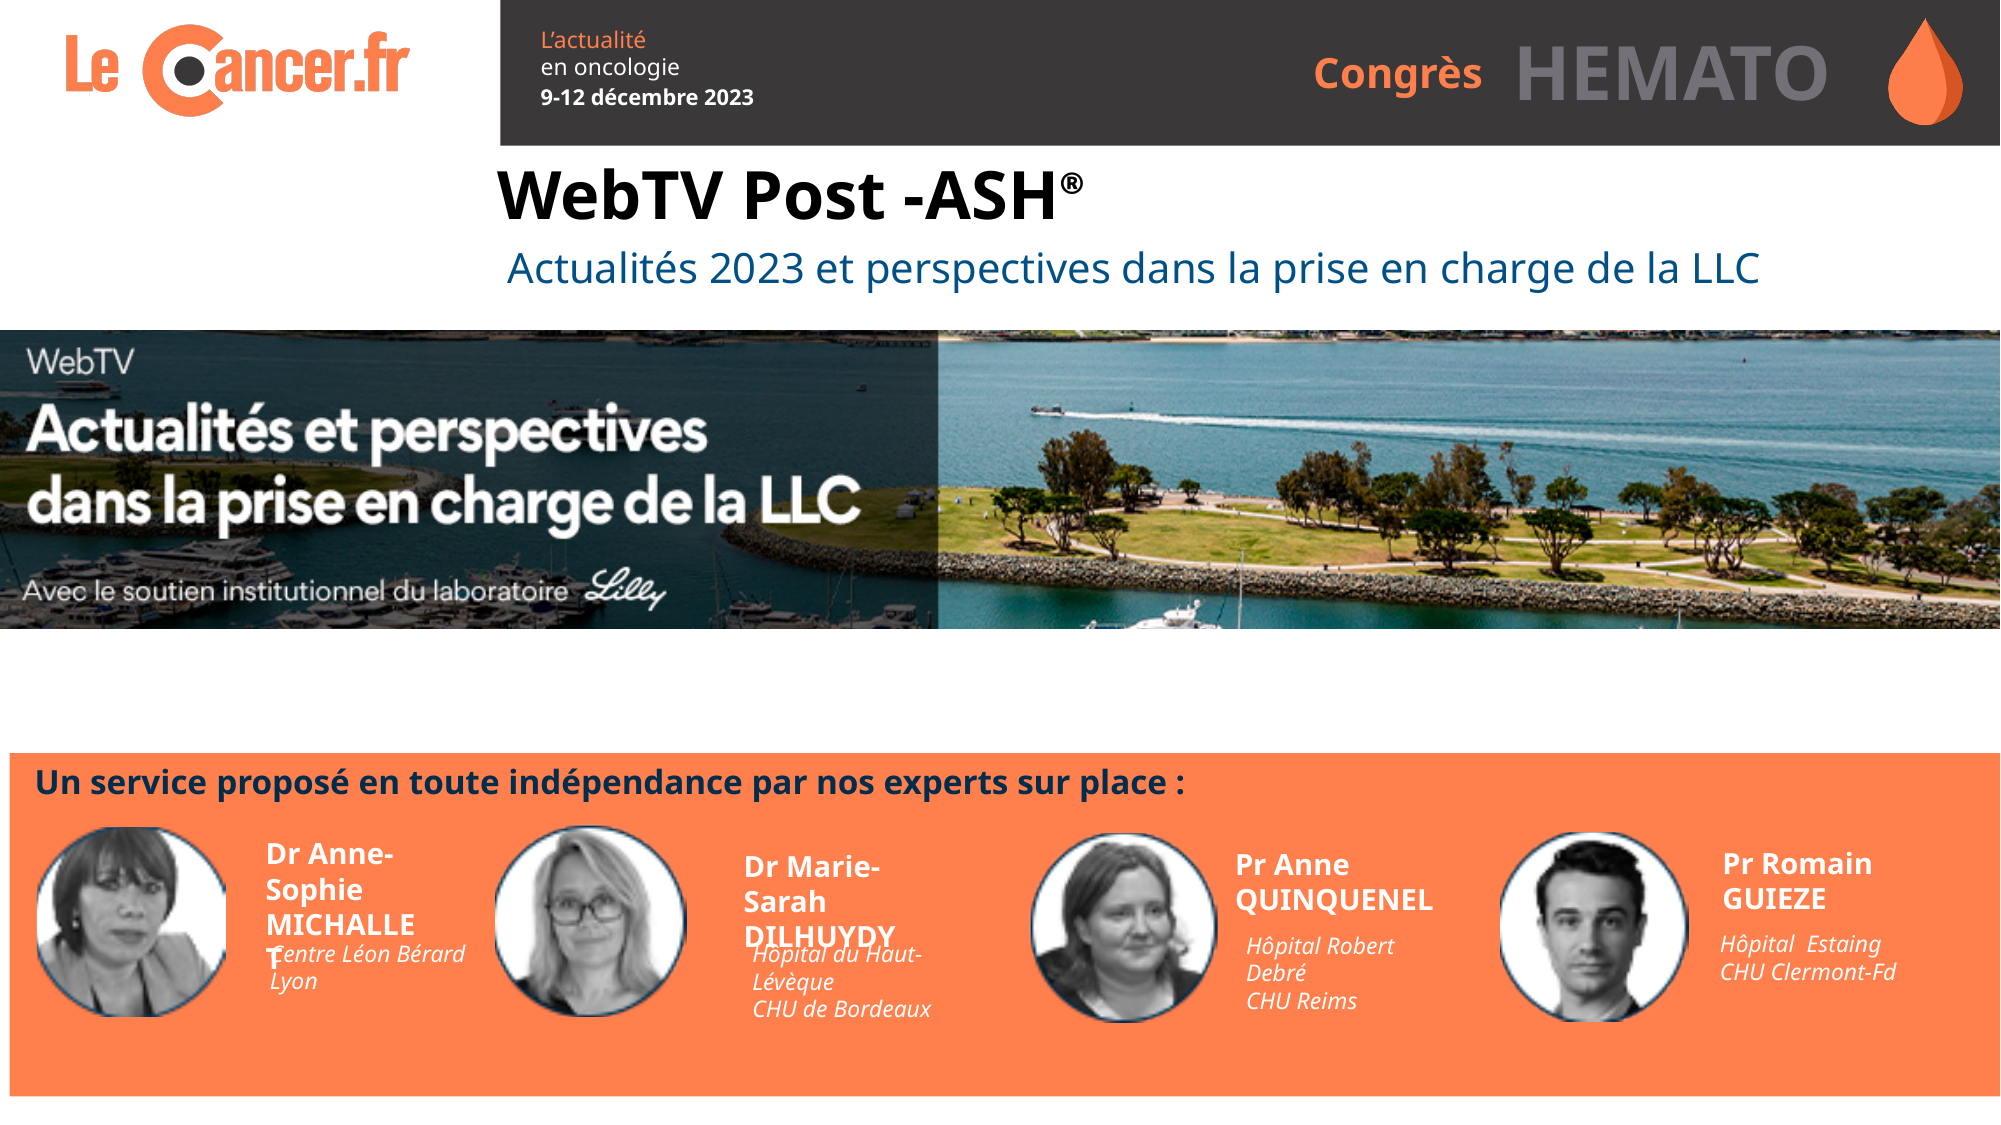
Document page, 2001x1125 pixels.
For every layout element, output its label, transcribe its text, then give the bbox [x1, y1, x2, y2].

picture [1028, 833, 1218, 1023]
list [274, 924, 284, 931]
list Hôpital Estaing CHU Clermont-Fd [1705, 922, 1967, 1084]
picture [494, 824, 687, 1017]
list Dr Marie-Sarah DILHUYDY [728, 841, 978, 937]
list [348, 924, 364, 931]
picture [0, 330, 2000, 629]
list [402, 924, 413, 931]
picture [36, 827, 226, 1017]
picture [49, 14, 418, 125]
list Centre Léon Bérard Lyon [255, 931, 499, 1097]
list 9-12 décembre 2023 [525, 79, 834, 120]
picture [1499, 832, 1689, 1022]
picture [1867, 12, 1982, 131]
title Actualités 2023 et perspectives dans la prise en charge de la LLC [492, 239, 2000, 309]
list WebTV Post -ASH® [482, 154, 1990, 235]
list Hôpital du Haut-Lévèque CHU de Bordeaux [737, 932, 952, 1097]
list Pr Romain GUIEZE [1707, 838, 1950, 922]
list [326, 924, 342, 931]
list Pr Anne QUINQUENEL [1220, 838, 1471, 933]
list Hôpital Robert Debré CHU Reims [1231, 924, 1413, 1086]
list Dr Anne-Sophie MICHALLET [250, 828, 445, 924]
